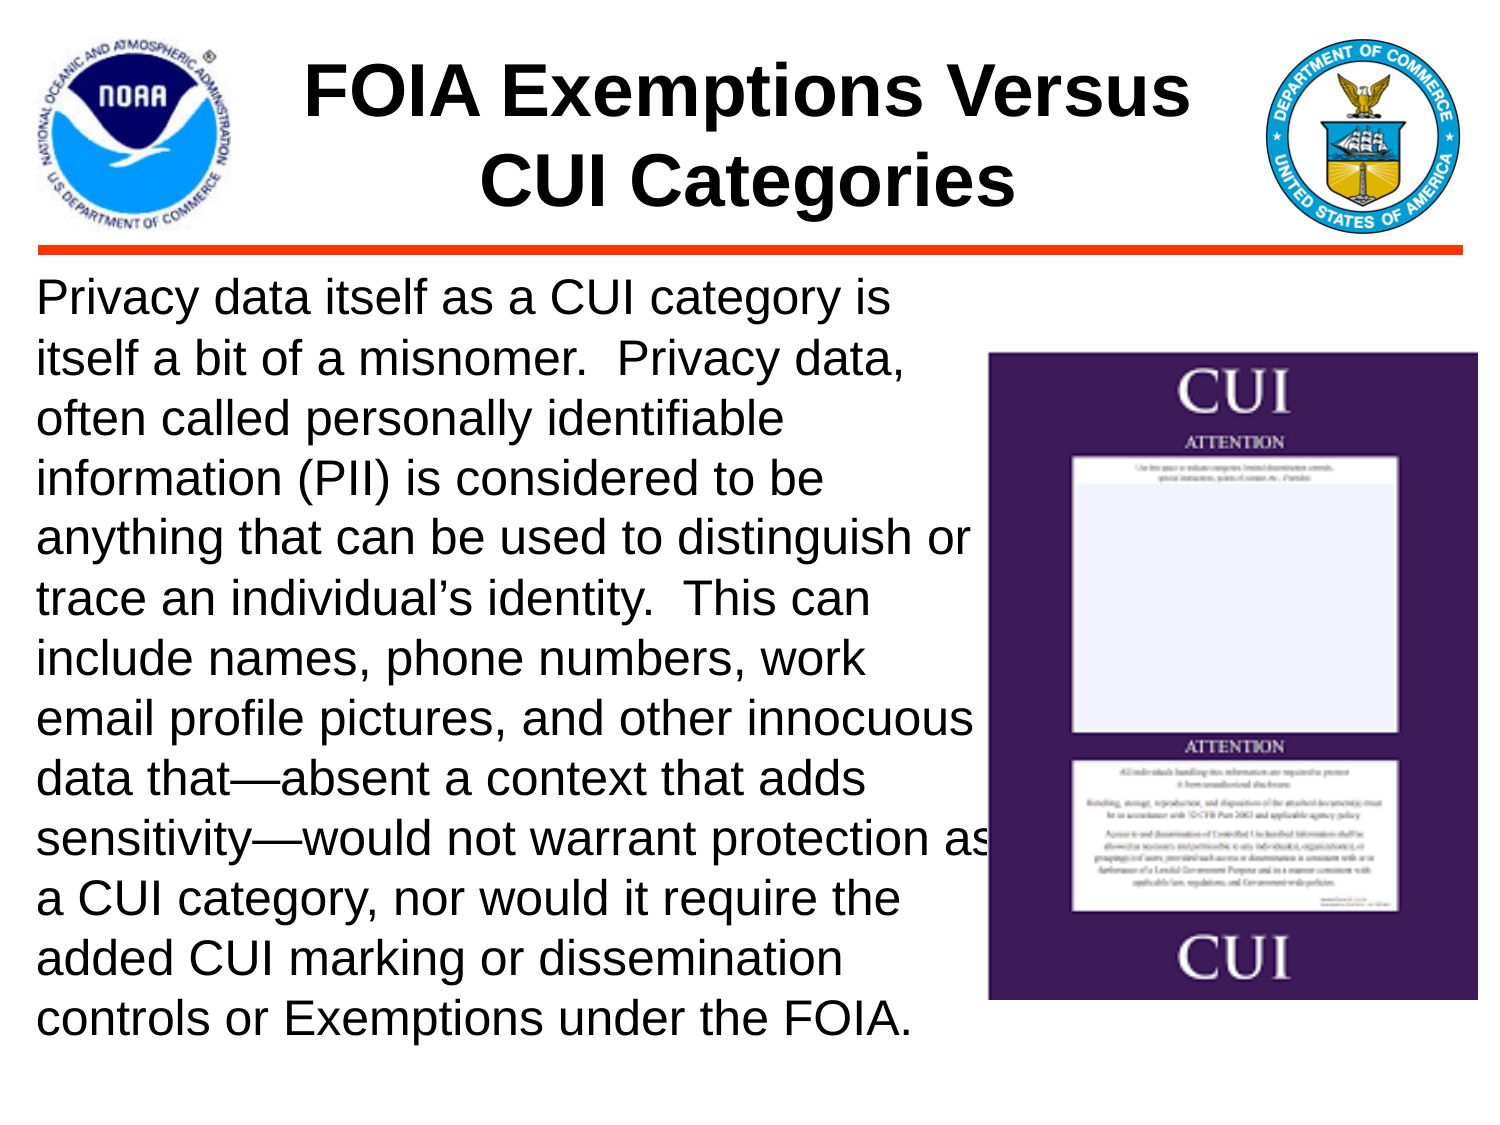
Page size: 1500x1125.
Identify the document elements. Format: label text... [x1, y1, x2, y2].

title FOIA Exemptions Versus CUI Categories [237, 37, 1250, 225]
list Privacy data itself as a CUI category is itself a bit of a misnomer. Privacy data, often called personally identifiable information (PII) is considered to be anything that can be used to distinguish or trace an individual’s identity. This can include names, phone numbers, work email profile pictures, and other innocuous data that—absent a context that adds sensitivity—would not warrant protection as a CUI category, nor would it require the added CUI marking or dissemination controls or Exemptions under the FOIA. [0, 249, 1013, 963]
picture [987, 351, 1478, 1001]
picture [37, 37, 231, 231]
picture [1262, 37, 1463, 237]
